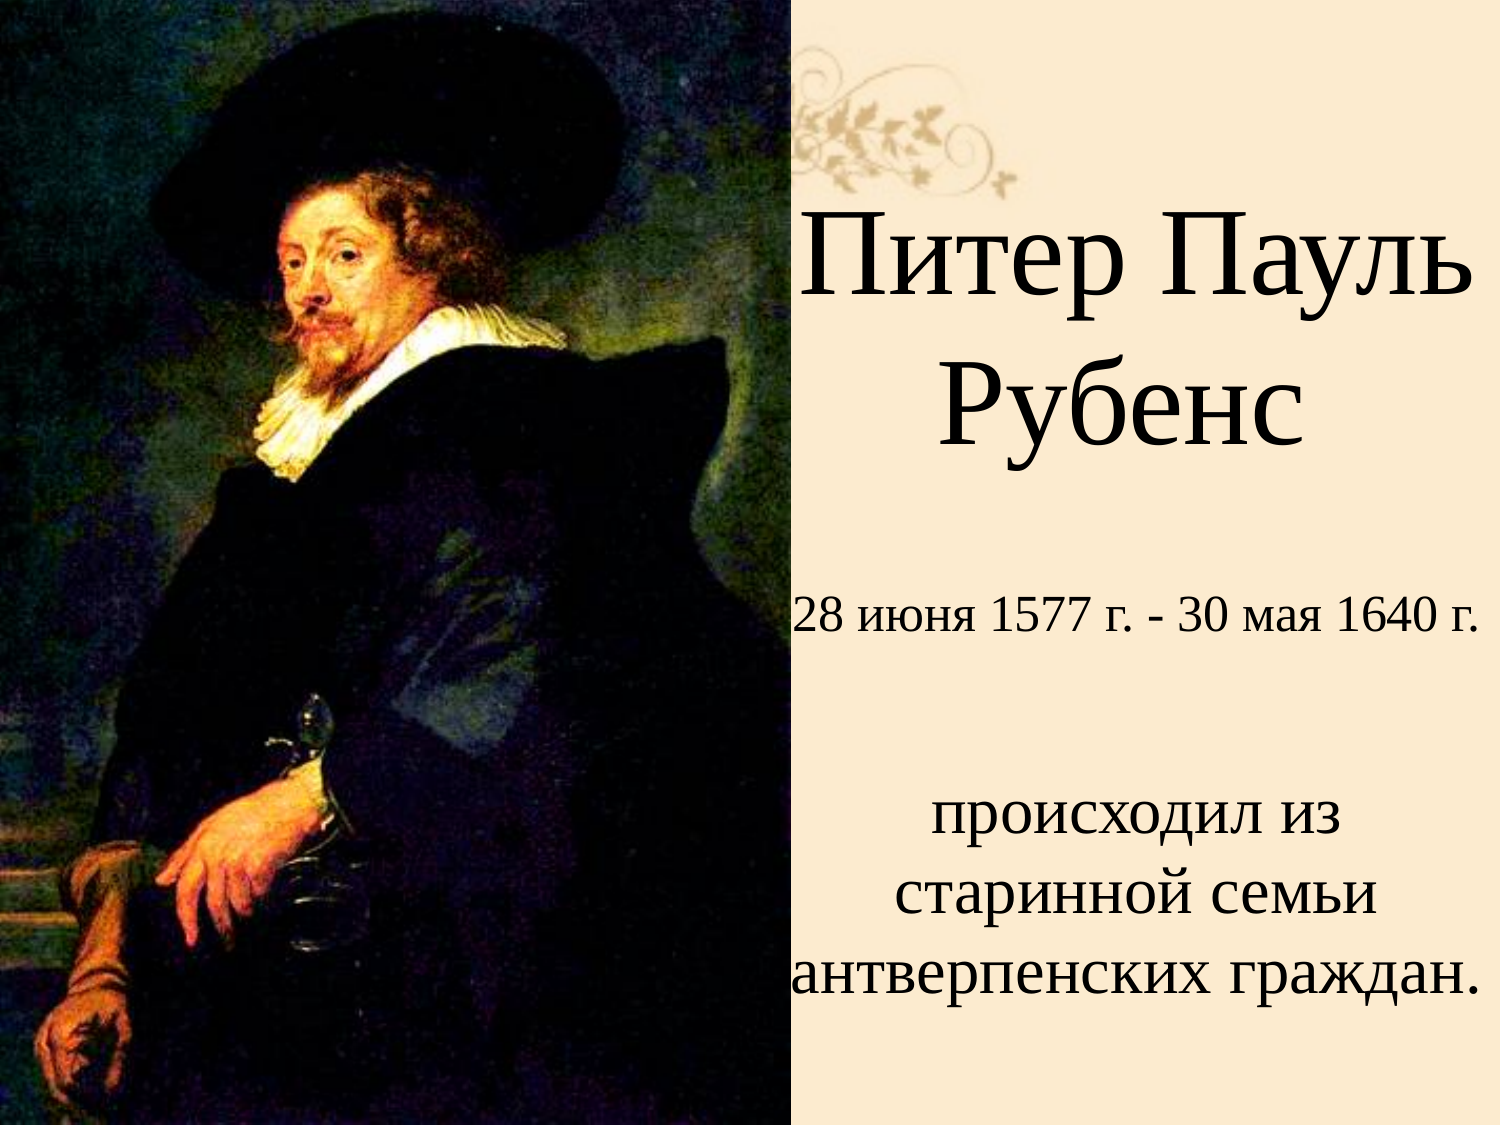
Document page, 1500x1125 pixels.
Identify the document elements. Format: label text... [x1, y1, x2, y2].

title Питер Пауль Рубенс 28 июня 1577 г. - 30 мая 1640 г. происходил из старинной семьи антверпенских граждан. [794, 160, 1500, 1125]
picture [0, 0, 1500, 1125]
